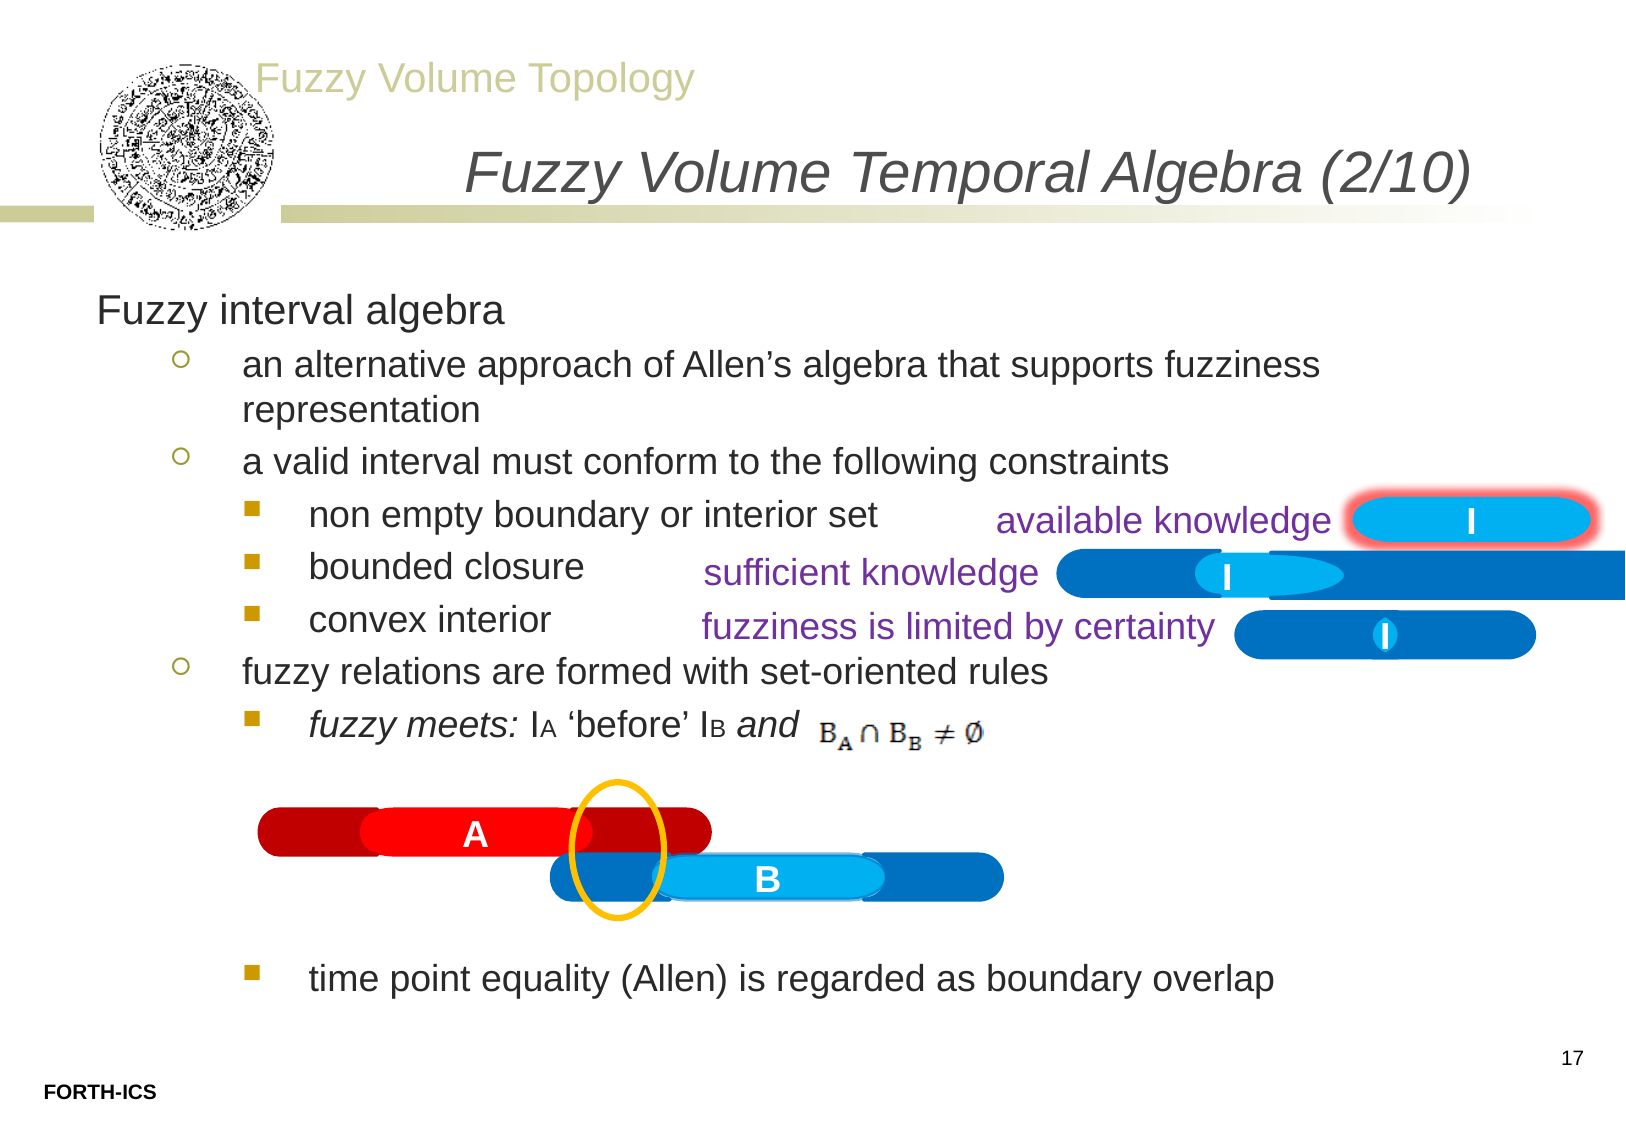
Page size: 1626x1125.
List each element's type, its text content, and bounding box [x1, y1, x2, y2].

slide_number 17 [1524, 1037, 1600, 1101]
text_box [1058, 550, 1625, 598]
text_box sufficient knowledge [688, 540, 1212, 594]
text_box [1236, 612, 1535, 658]
text_box [549, 852, 587, 902]
text_box [649, 889, 672, 902]
text_box A [360, 807, 578, 857]
text_box B [657, 852, 884, 902]
text_box [569, 807, 581, 813]
text_box [571, 782, 665, 919]
text_box fuzziness is limited by certainty [686, 594, 1239, 655]
text_box [655, 807, 712, 854]
text_box I [1350, 494, 1593, 545]
text_box [664, 852, 672, 858]
text_box [862, 852, 1005, 902]
list Fuzzy interval algebra an alternative approach of Allen’s algebra that supports fuzziness representation a valid interval must conform to the following constraints non empty boundary or interior set bounded closure convex interior fuzzy relations are formed with set-oriented rules fuzzy meets: IA ‘before’ IB and time point equality (Allen) is regarded as boundary overlap [80, 274, 1544, 1001]
text_box [257, 807, 380, 857]
picture [811, 715, 984, 753]
text_box available knowledge [981, 489, 1350, 549]
title Fuzzy Volume Temporal Algebra (2/10) [316, 116, 1490, 212]
